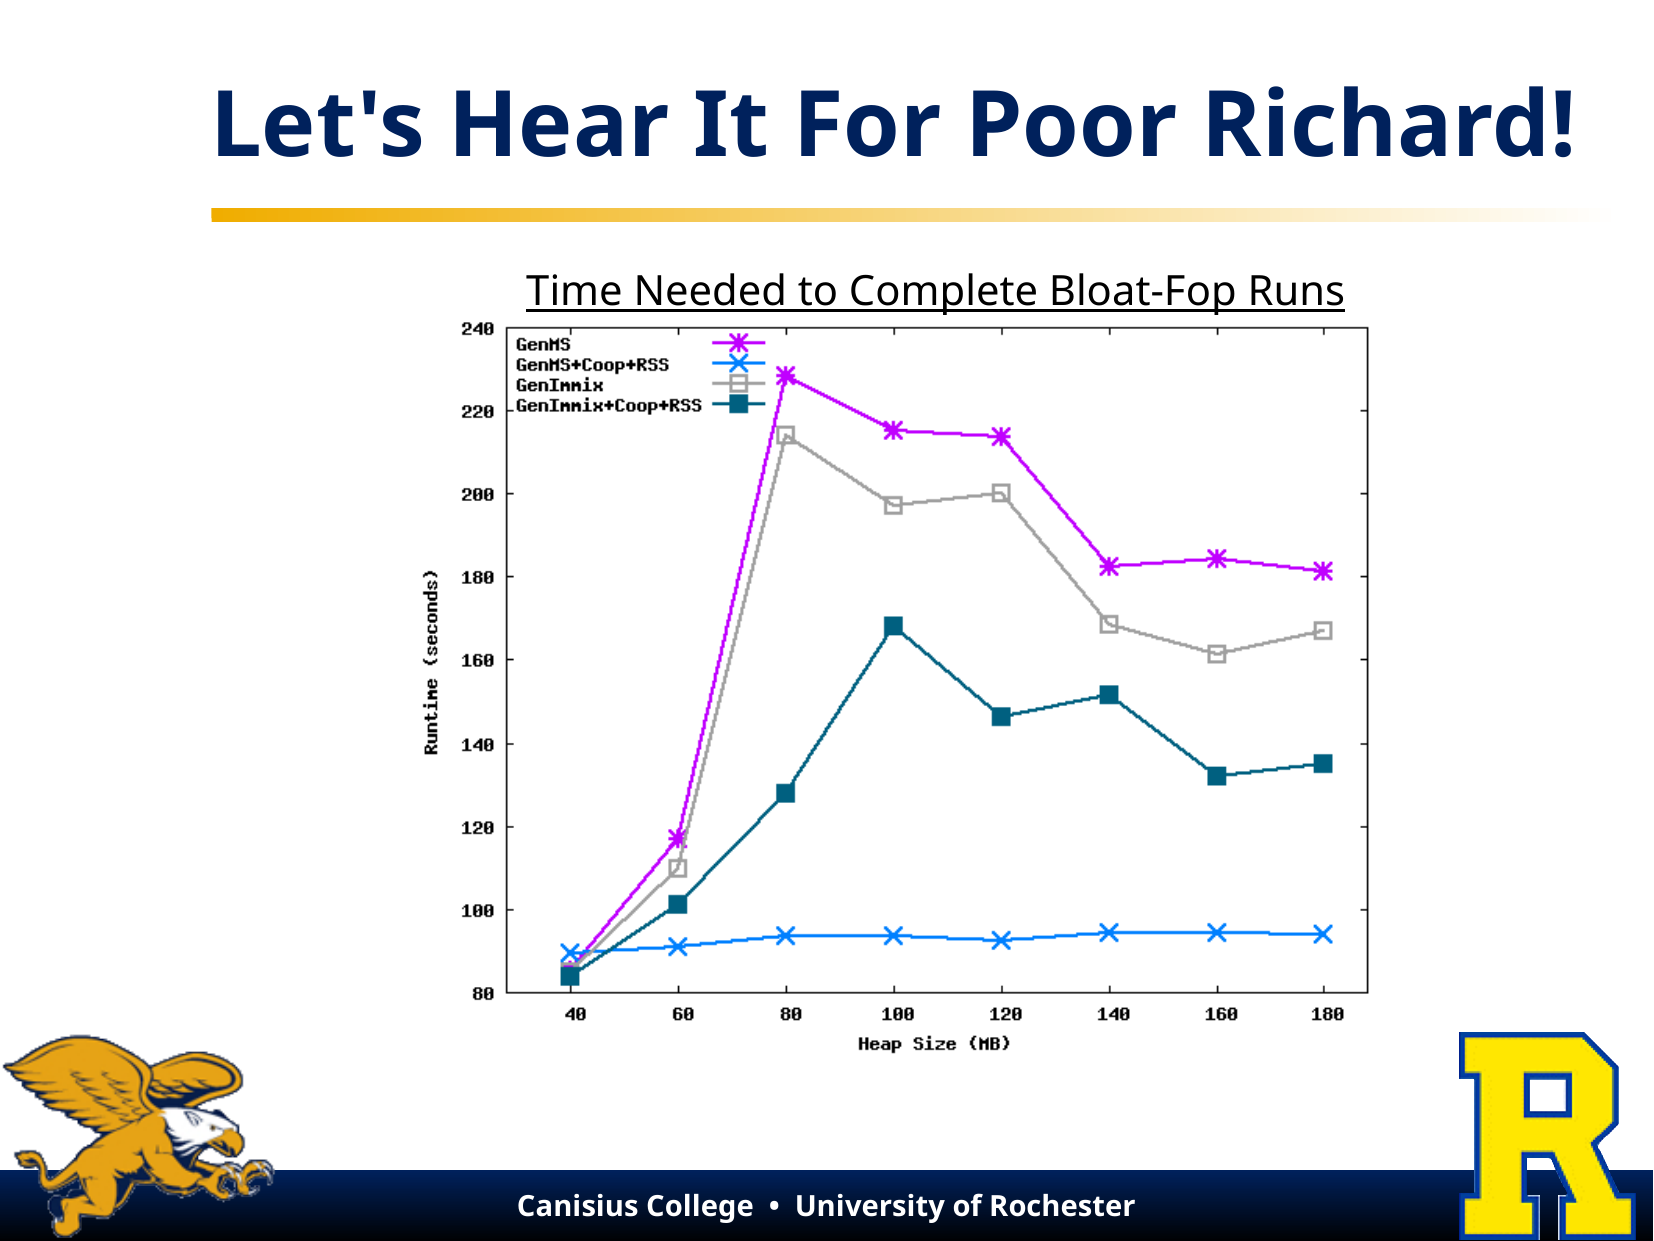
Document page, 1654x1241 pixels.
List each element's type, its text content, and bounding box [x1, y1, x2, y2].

picture [1443, 1030, 1654, 1241]
text_box Time Needed to Complete Bloat-Fop Runs [511, 256, 1360, 306]
picture [388, 307, 1390, 1058]
title Let's Hear It For Poor Richard! [209, 69, 1622, 179]
picture [1, 1030, 277, 1241]
